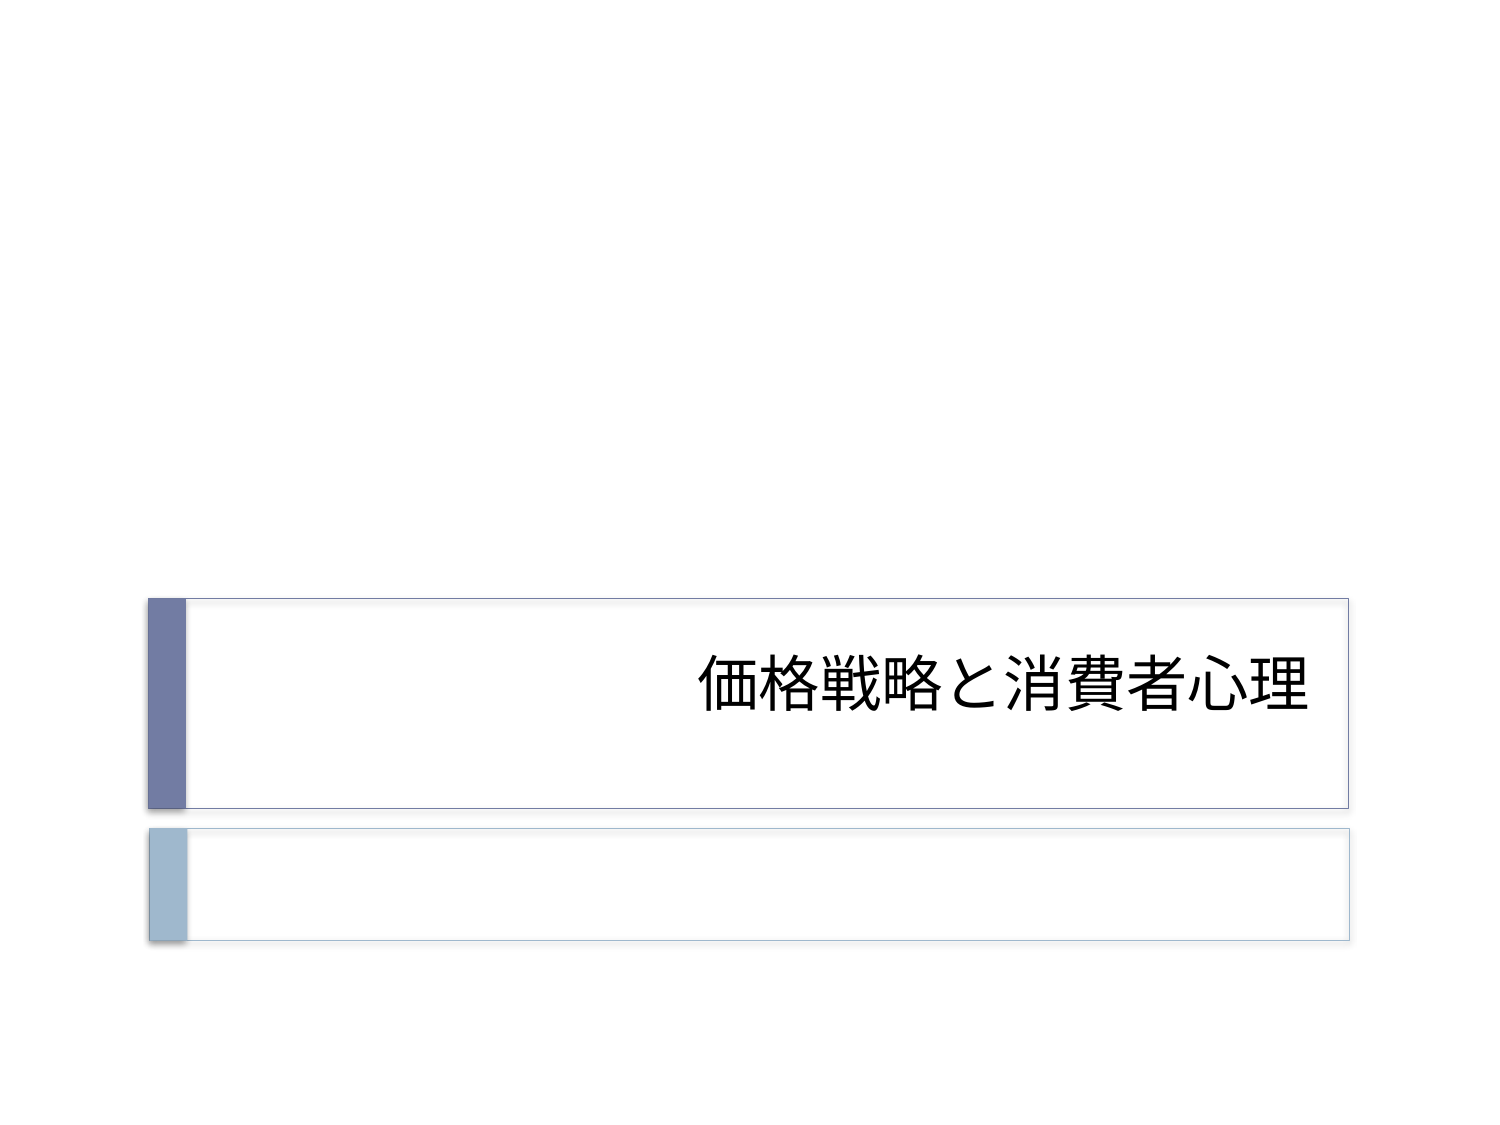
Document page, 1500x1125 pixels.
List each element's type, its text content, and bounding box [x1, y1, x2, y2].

title 価格戦略と消費者心理 [200, 637, 1325, 800]
